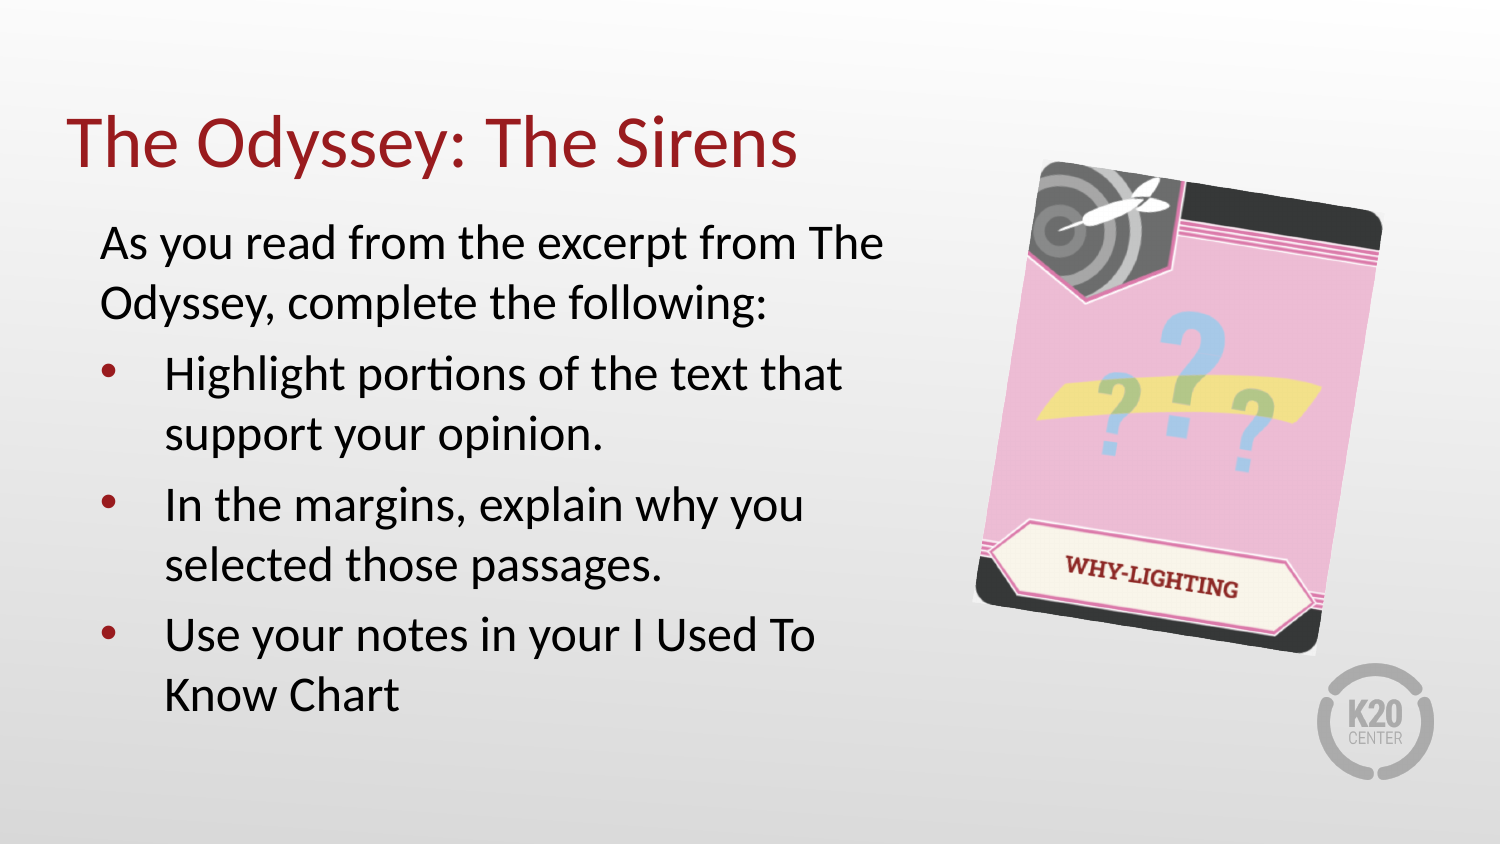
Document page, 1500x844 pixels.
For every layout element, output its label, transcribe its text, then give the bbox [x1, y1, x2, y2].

picture [973, 159, 1451, 797]
list As you read from the excerpt from The Odyssey, complete the following: Highlight portions of the text that support your opinion. In the margins, explain why you selected those passages. Use your notes in your I Used To Know Chart [74, 202, 920, 735]
title The Odyssey: The Sirens [66, 41, 1417, 183]
